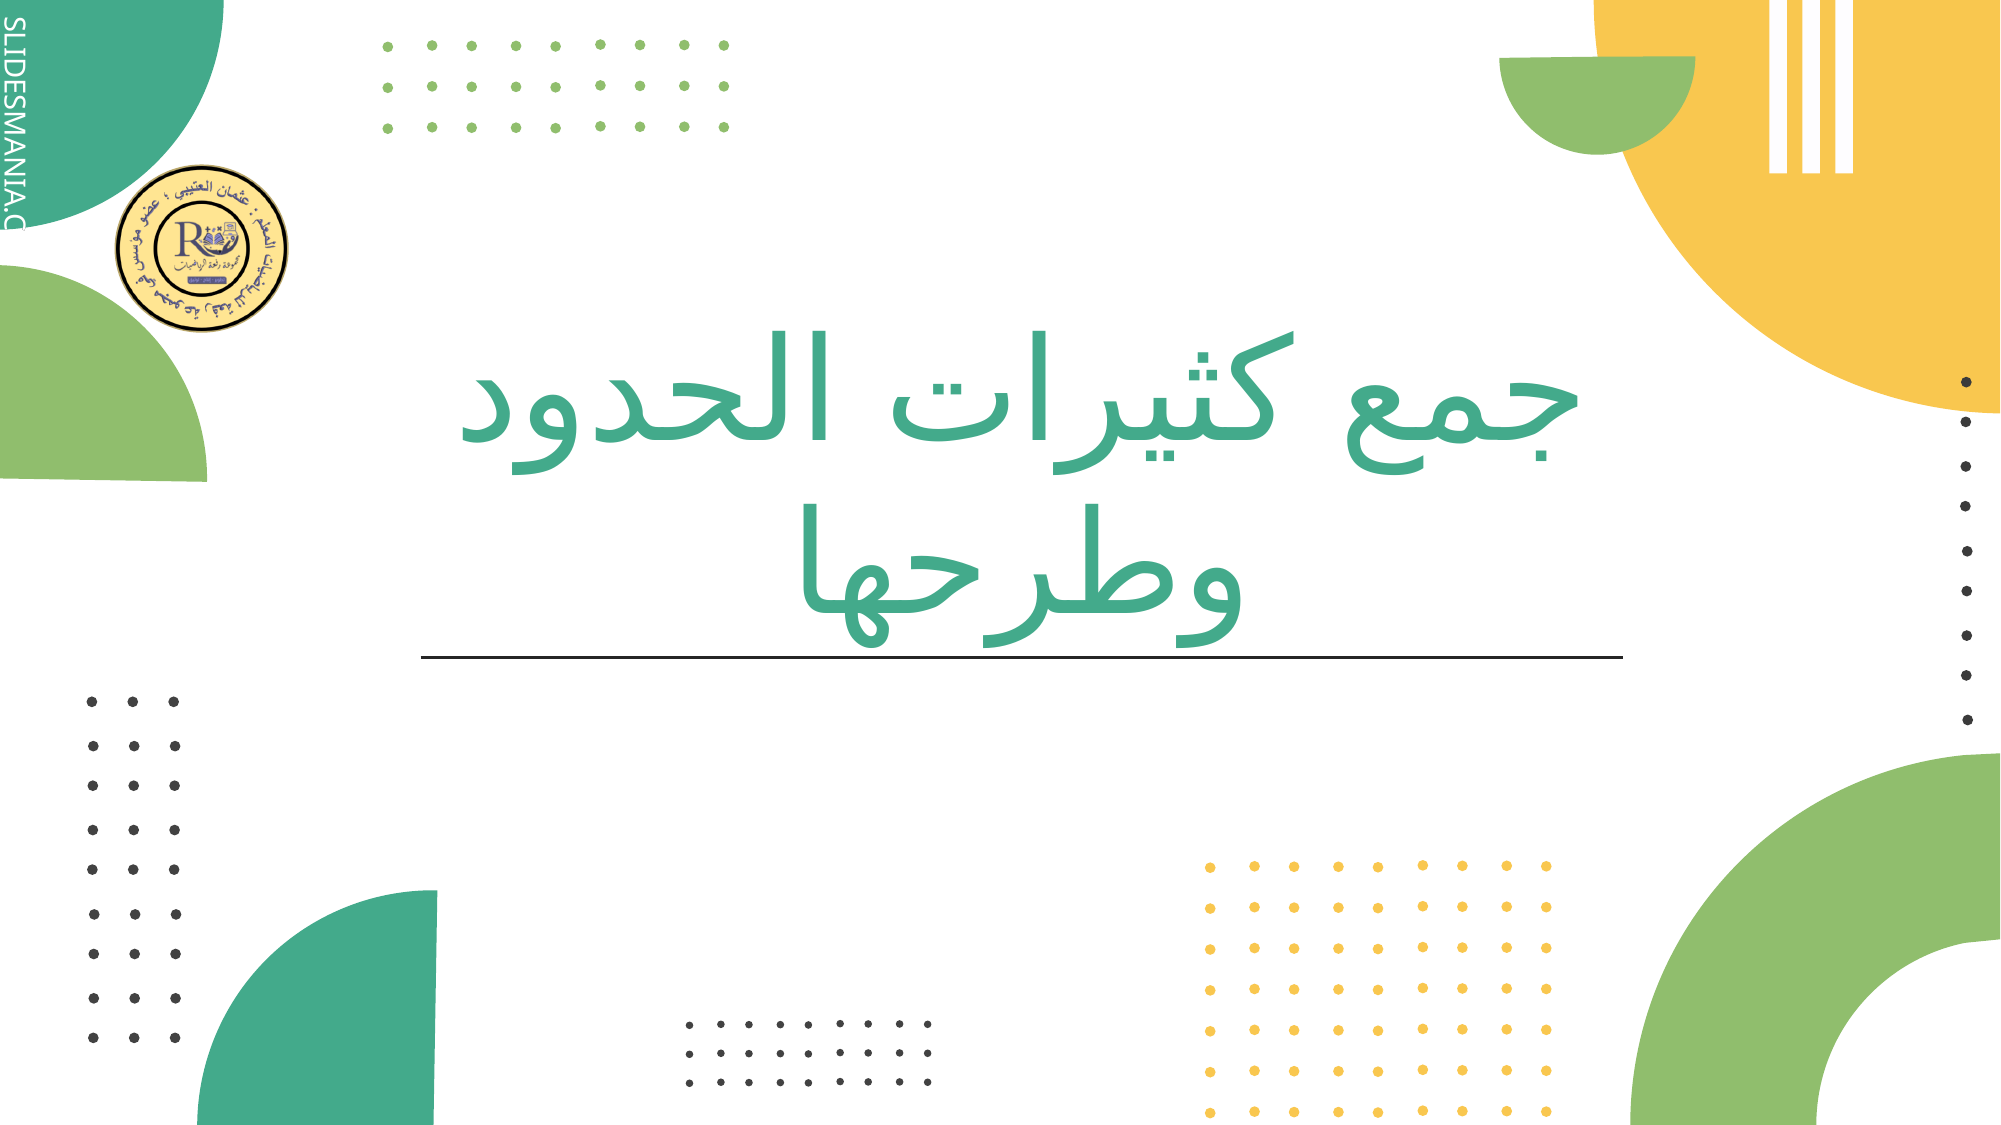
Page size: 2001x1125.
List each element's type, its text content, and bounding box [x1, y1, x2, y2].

text_box [229, 86, 536, 214]
picture [116, 166, 287, 332]
title جمع كثيرات الحدود وطرحها [274, 212, 1770, 662]
